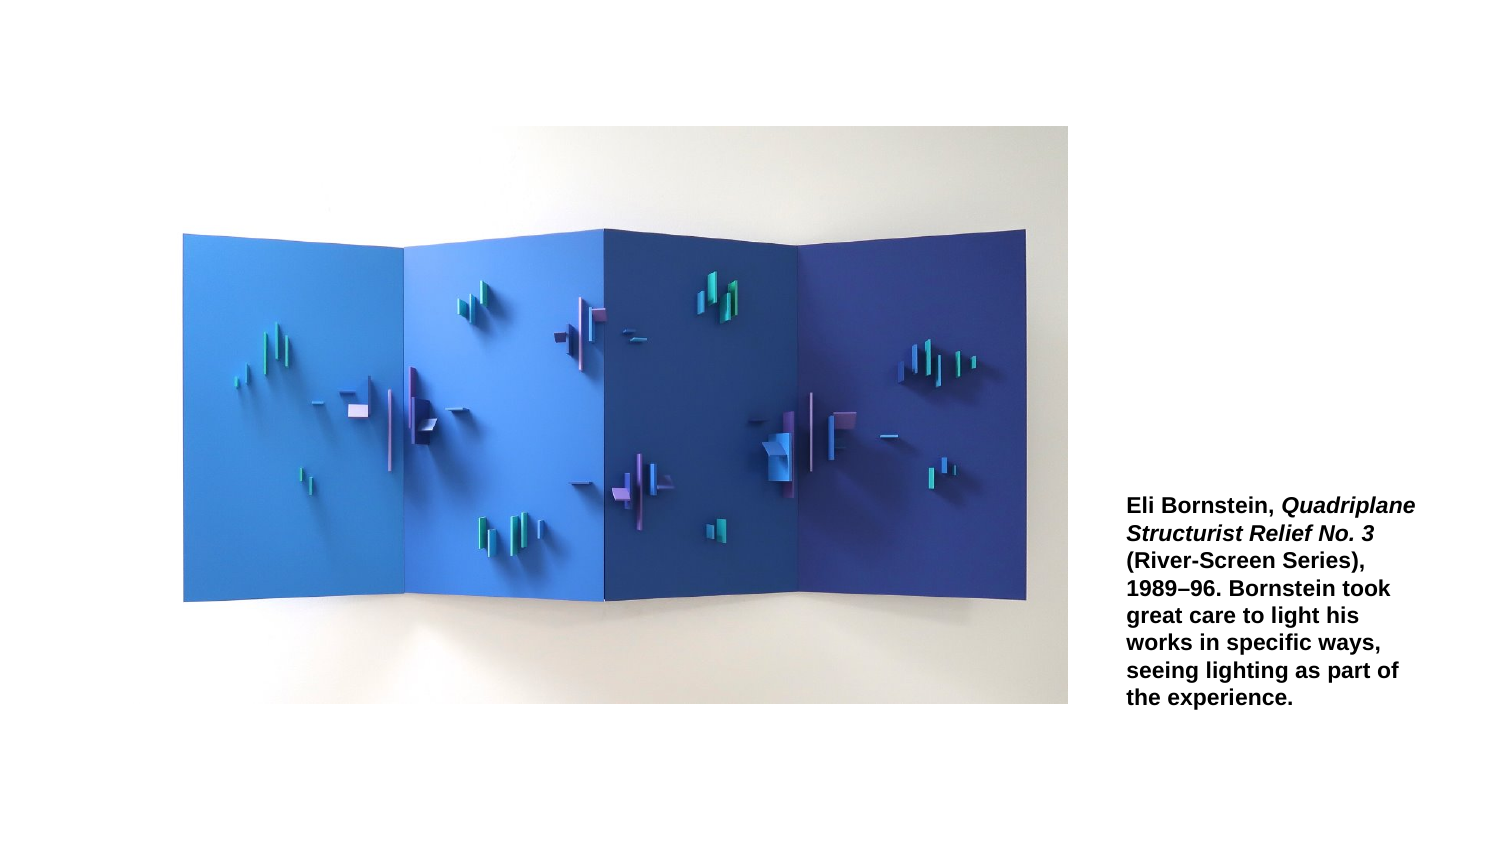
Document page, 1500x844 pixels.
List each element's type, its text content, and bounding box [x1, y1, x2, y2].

text_box Eli Bornstein, Quadriplane Structurist Relief No. 3 (River-Screen Series), 1989–96. Bornstein took great care to light his works in specific ways, seeing lighting as part of the experience. [1111, 475, 1434, 726]
picture [132, 125, 1068, 705]
